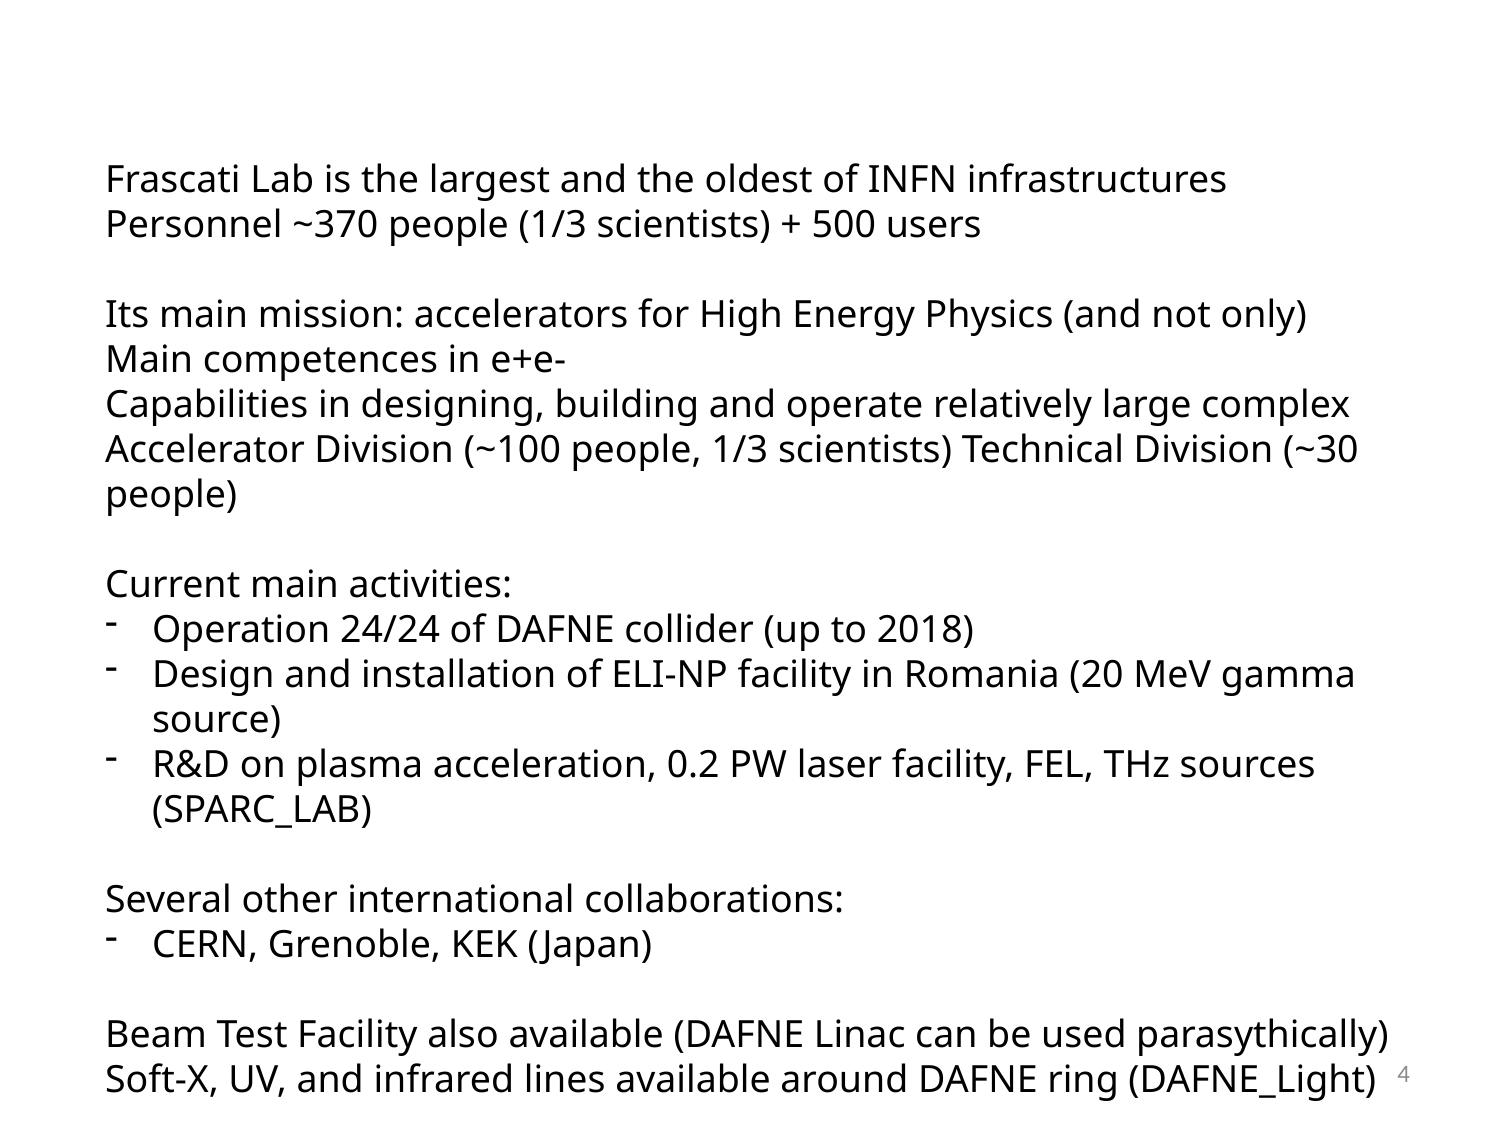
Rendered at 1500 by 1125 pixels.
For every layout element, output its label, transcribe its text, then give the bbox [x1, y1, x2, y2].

slide_number 4 [1074, 1042, 1425, 1103]
text_box Frascati Lab is the largest and the oldest of INFN infrastructures Personnel ~370 people (1/3 scientists) + 500 users Its main mission: accelerators for High Energy Physics (and not only) Main competences in e+e- Capabilities in designing, building and operate relatively large complex Accelerator Division (~100 people, 1/3 scientists) Technical Division (~30 people) Current main activities: Operation 24/24 of DAFNE collider (up to 2018) Design and installation of ELI-NP facility in Romania (20 MeV gamma source) R&D on plasma acceleration, 0.2 PW laser facility, FEL, THz sources (SPARC_LAB) Several other international collaborations: CERN, Grenoble, KEK (Japan) Beam Test Facility also available (DAFNE Linac can be used parasythically) Soft-X, UV, and infrared lines available around DAFNE ring (DAFNE_Light) [90, 107, 1425, 1107]
